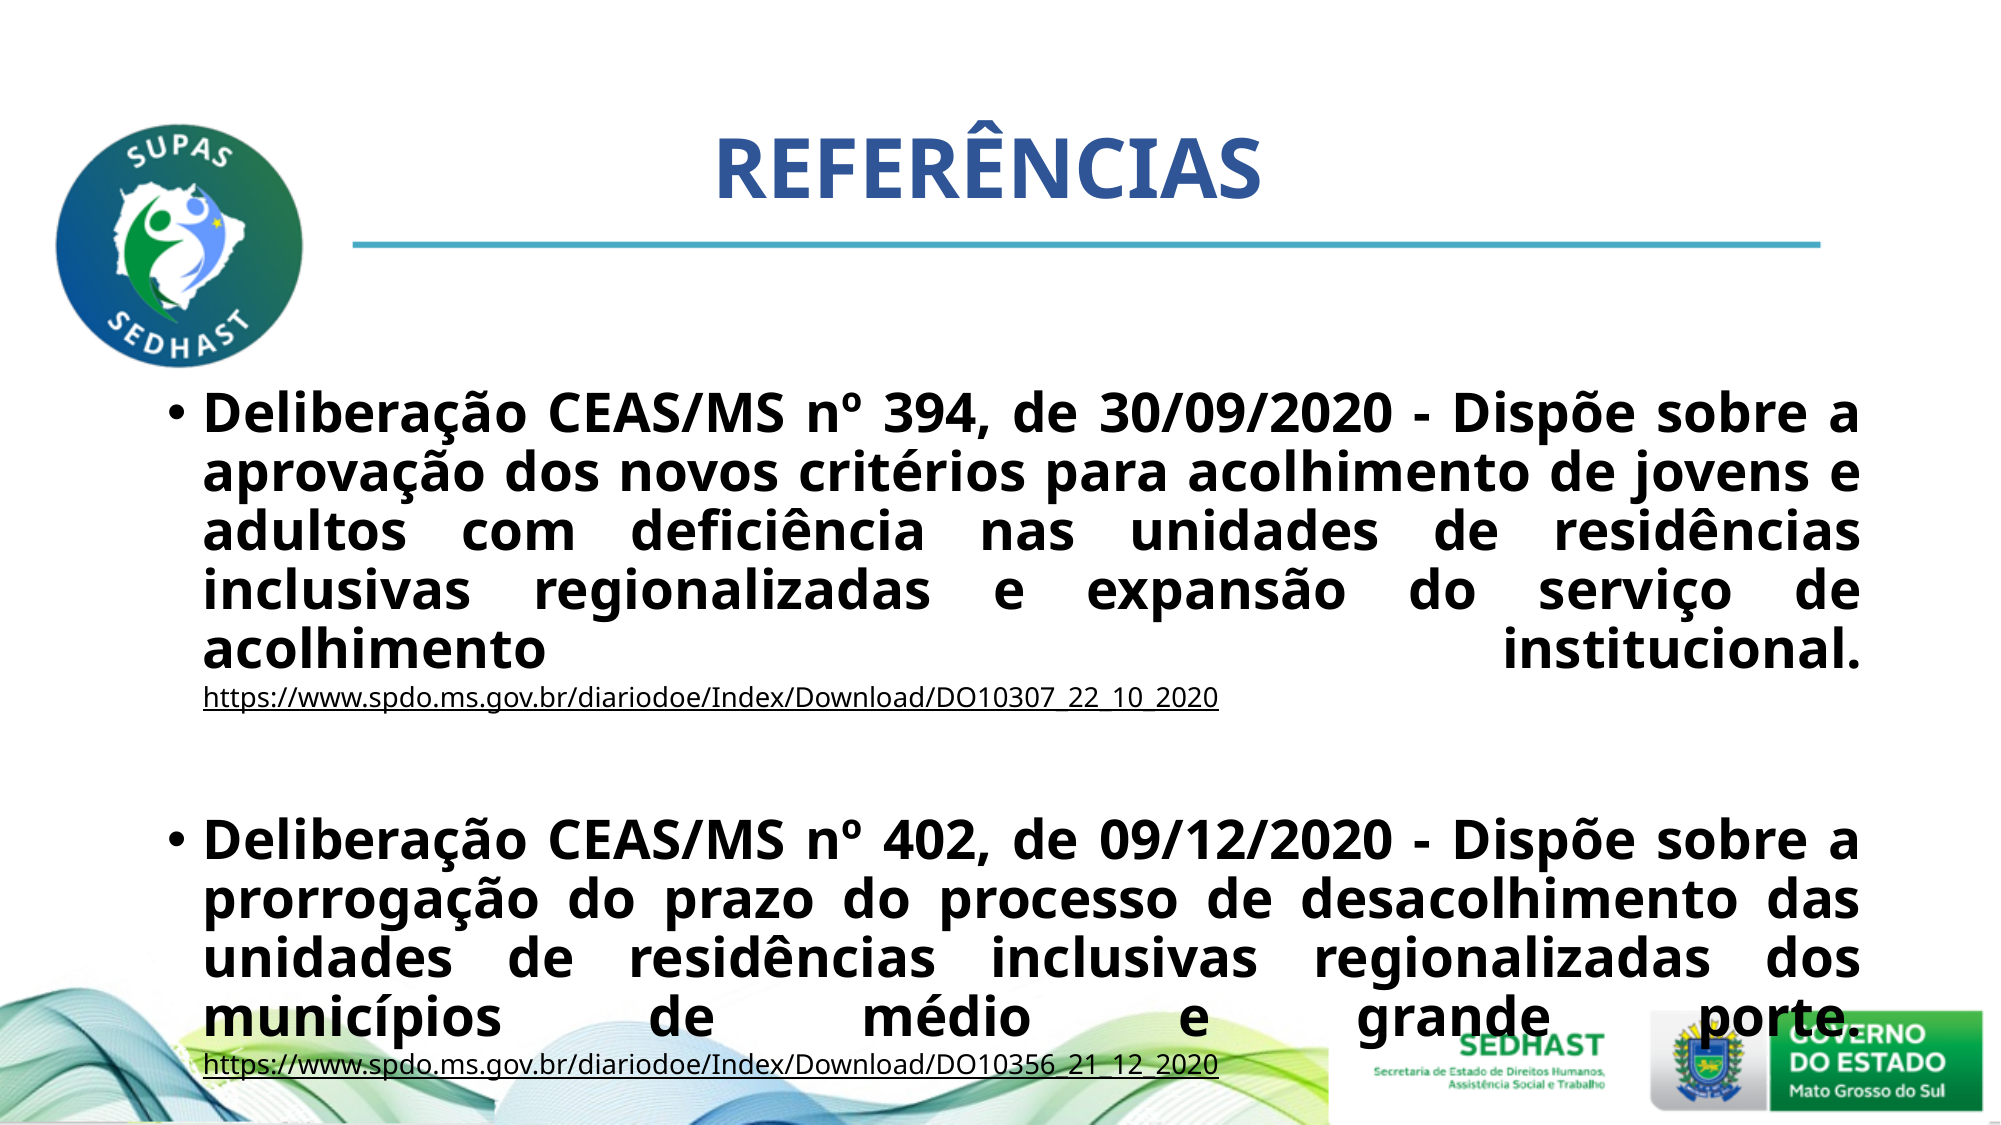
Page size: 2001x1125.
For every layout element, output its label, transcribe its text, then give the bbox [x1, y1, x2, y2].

picture [0, 0, 2001, 1125]
list Deliberação CEAS/MS nº 394, de 30/09/2020 - Dispõe sobre a aprovação dos novos critérios para acolhimento de jovens e adultos com deficiência nas unidades de residências inclusivas regionalizadas e expansão do serviço de acolhimento institucional. https://www.spdo.ms.gov.br/diariodoe/Index/Download/DO10307_22_10_2020 Deliberação CEAS/MS nº 402, de 09/12/2020 - Dispõe sobre a prorrogação do prazo do processo de desacolhimento das unidades de residências inclusivas regionalizadas dos municípios de médio e grande porte. https://www.spdo.ms.gov.br/diariodoe/Index/Download/DO10356_21_12_2020 [152, 377, 1878, 1092]
title REFERÊNCIAS [137, 59, 1863, 278]
